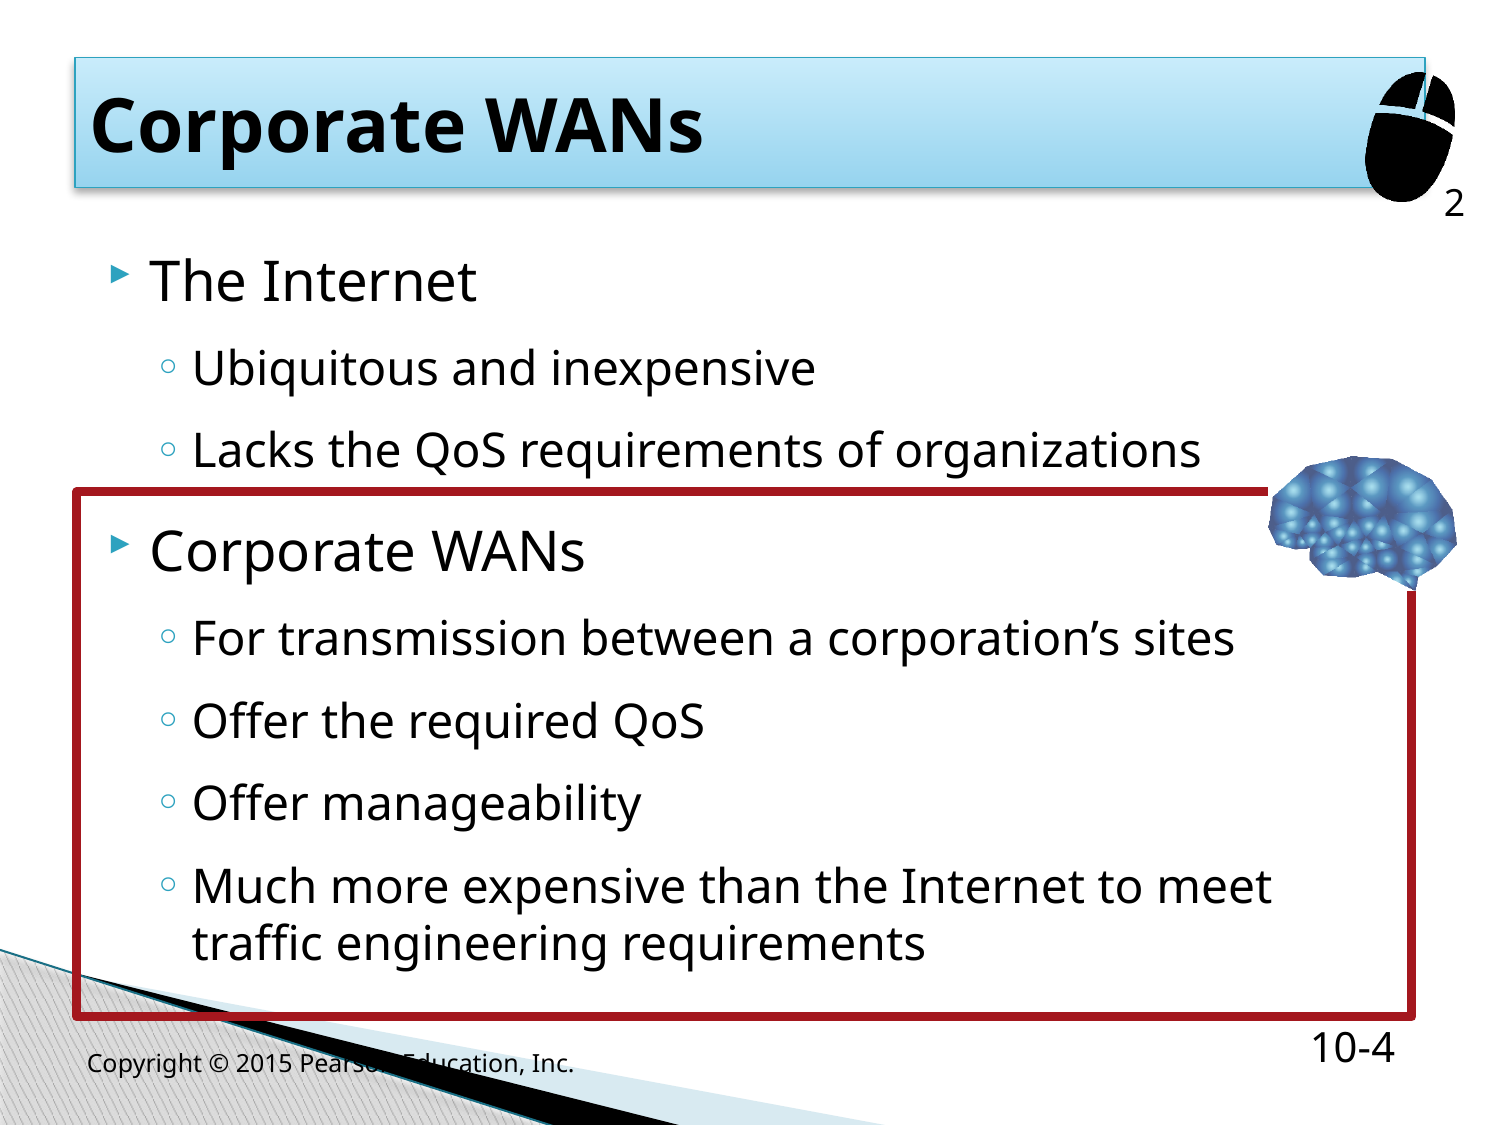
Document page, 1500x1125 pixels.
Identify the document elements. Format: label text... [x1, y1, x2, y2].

footer Copyright © 2015 Pearson Education, Inc. [37, 1025, 625, 1085]
text_box 2 [1429, 171, 1481, 231]
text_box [76, 455, 1457, 1018]
list The Internet Ubiquitous and inexpensive Lacks the QoS requirements of organizations Corporate WANs For transmission between a corporation’s sites Offer the required QoS Offer manageability Much more expensive than the Internet to meet traffic engineering requirements [75, 237, 1425, 457]
slide_number 10-4 [1149, 1029, 1410, 1085]
picture [1364, 72, 1455, 202]
title Corporate WANs [74, 57, 1426, 188]
